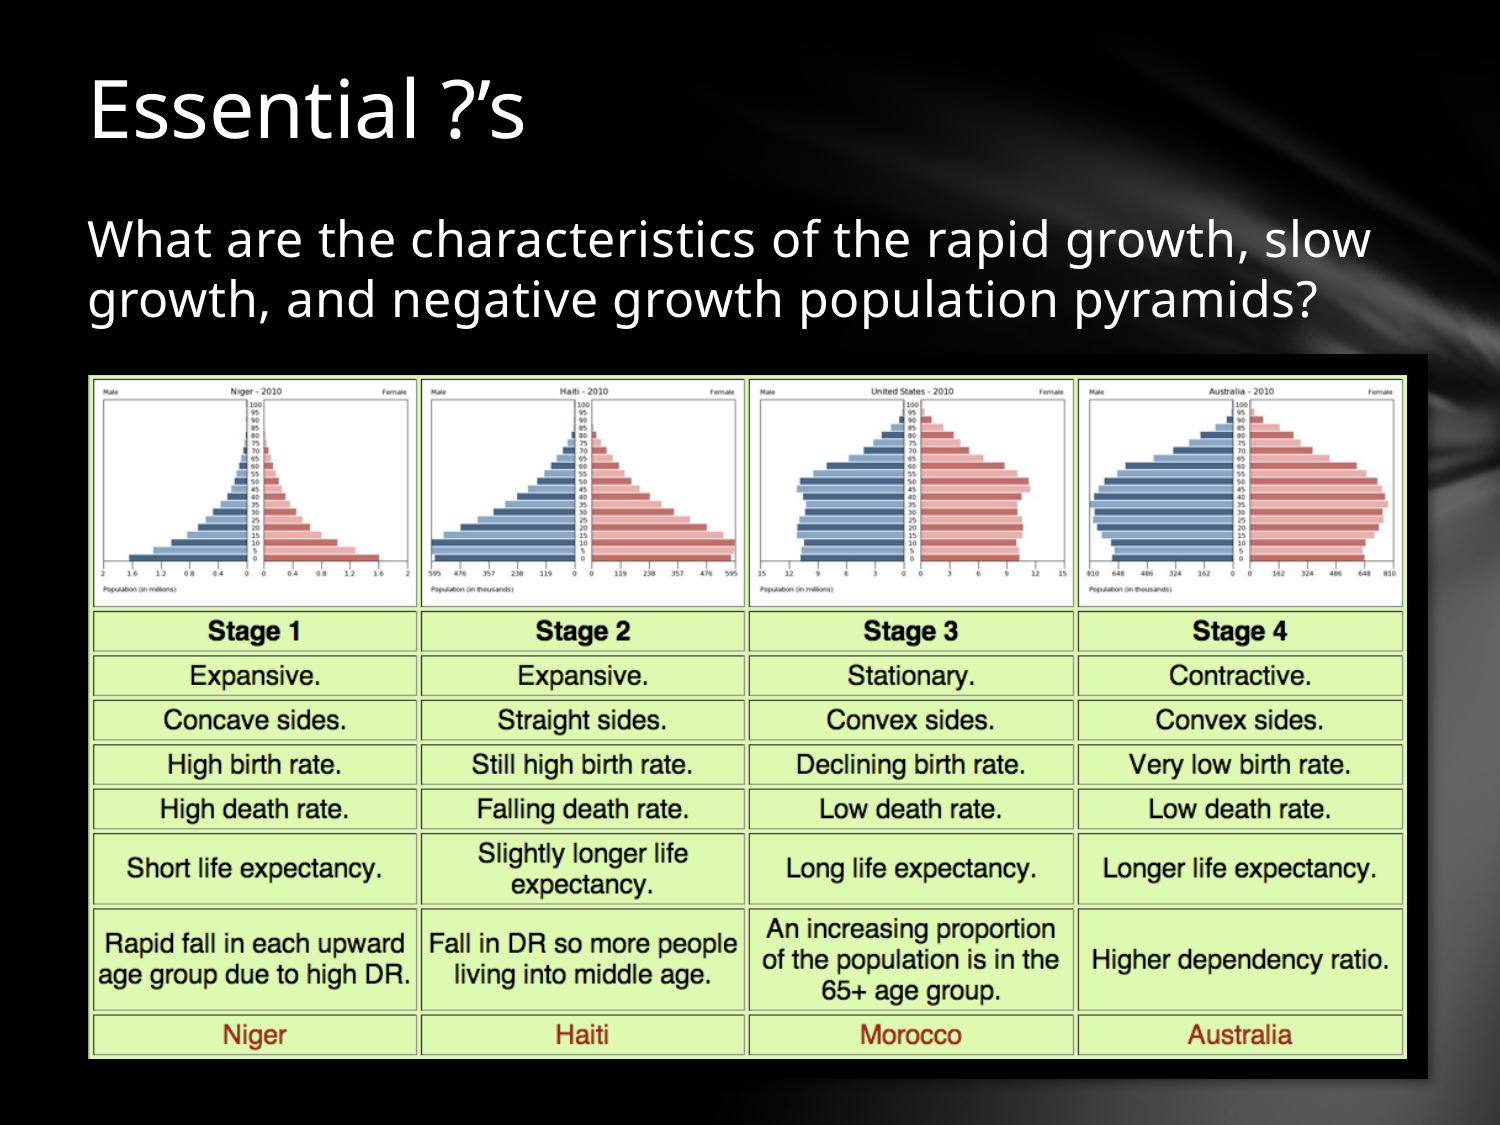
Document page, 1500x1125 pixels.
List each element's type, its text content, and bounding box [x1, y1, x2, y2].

title Essential ?’s [72, 50, 1422, 163]
list What are the characteristics of the rapid growth, slow growth, and negative growth population pyramids? [72, 200, 1422, 354]
picture [87, 374, 1407, 1059]
